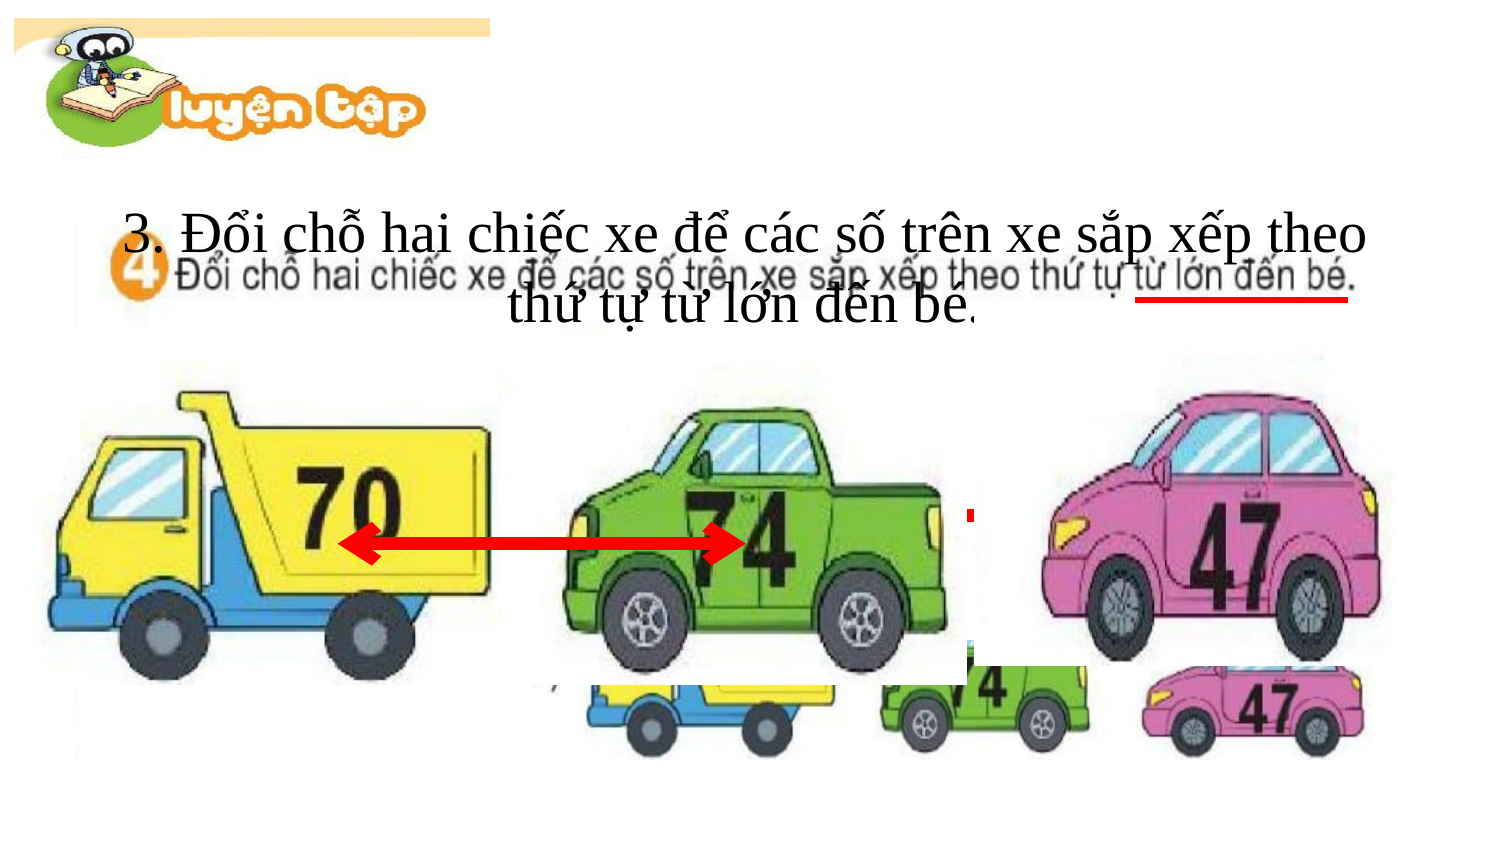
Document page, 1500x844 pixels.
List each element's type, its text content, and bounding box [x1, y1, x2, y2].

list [74, 673, 1426, 760]
picture [24, 312, 1500, 685]
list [74, 224, 1426, 334]
text_box 3. Đổi chỗ hai chiếc xe để các số trên xe sắp xếp theo thứ tự từ lớn đến bé. [68, 183, 1422, 327]
picture [14, 18, 490, 160]
